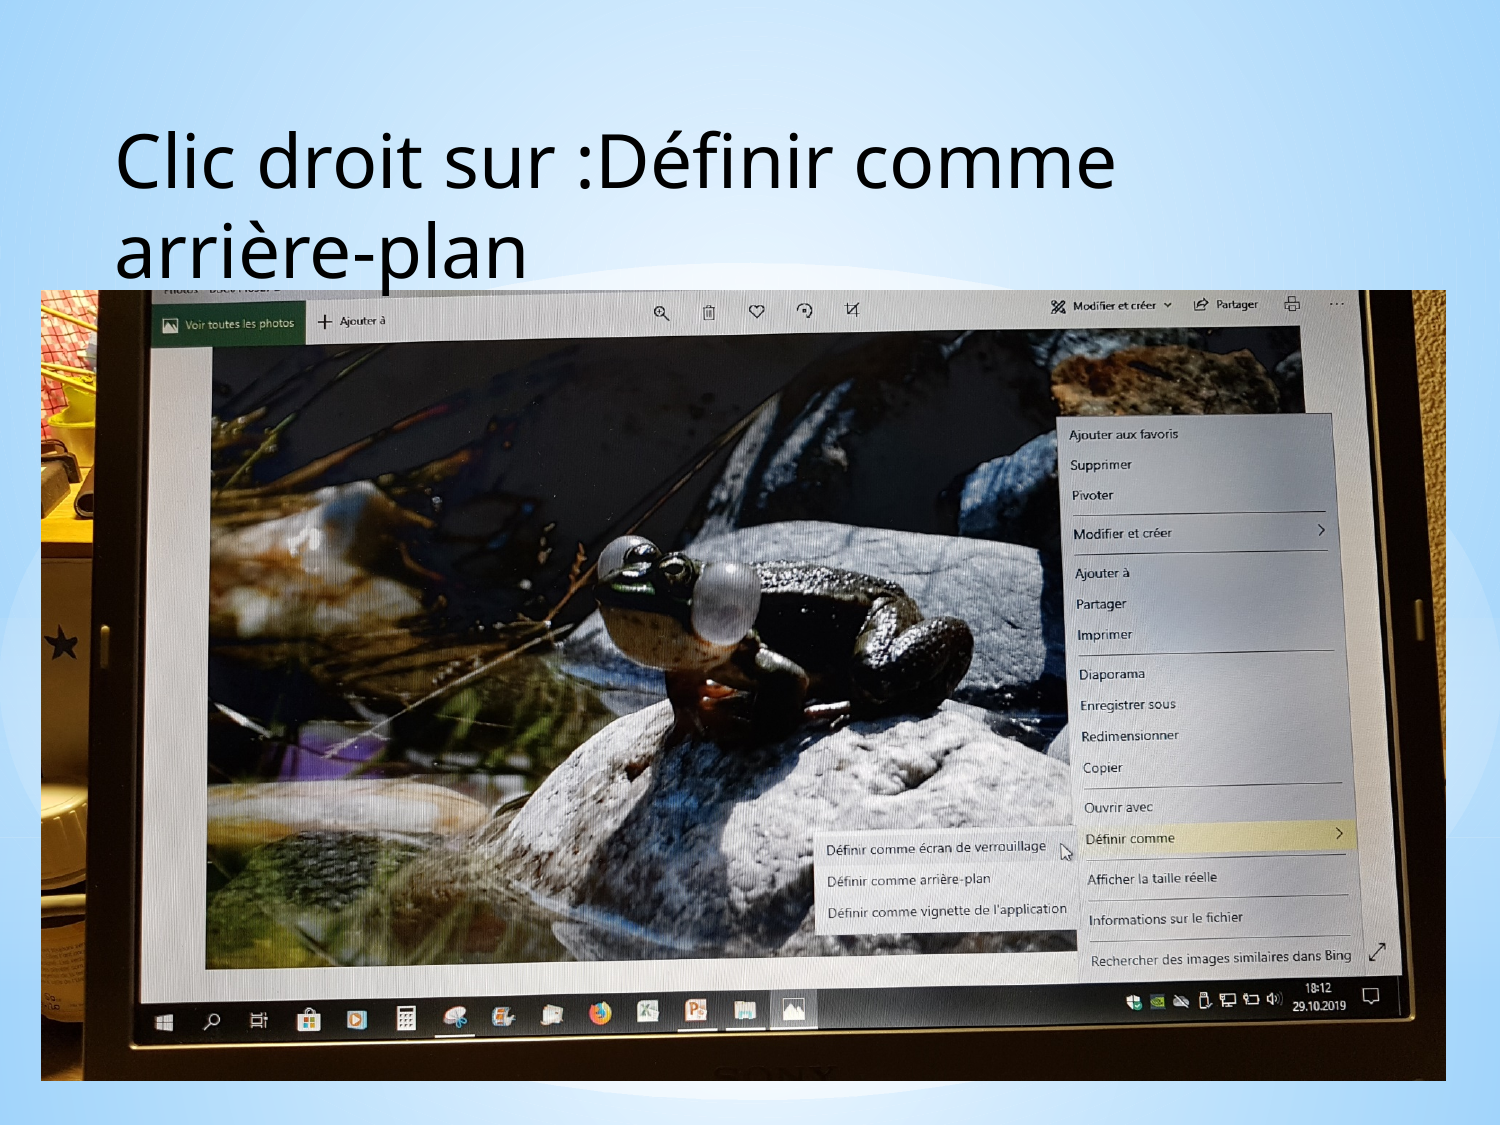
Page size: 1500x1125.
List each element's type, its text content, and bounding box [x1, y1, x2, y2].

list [41, 290, 1446, 1081]
text_box Clic droit sur :Définir comme arrière-plan [100, 105, 1412, 288]
